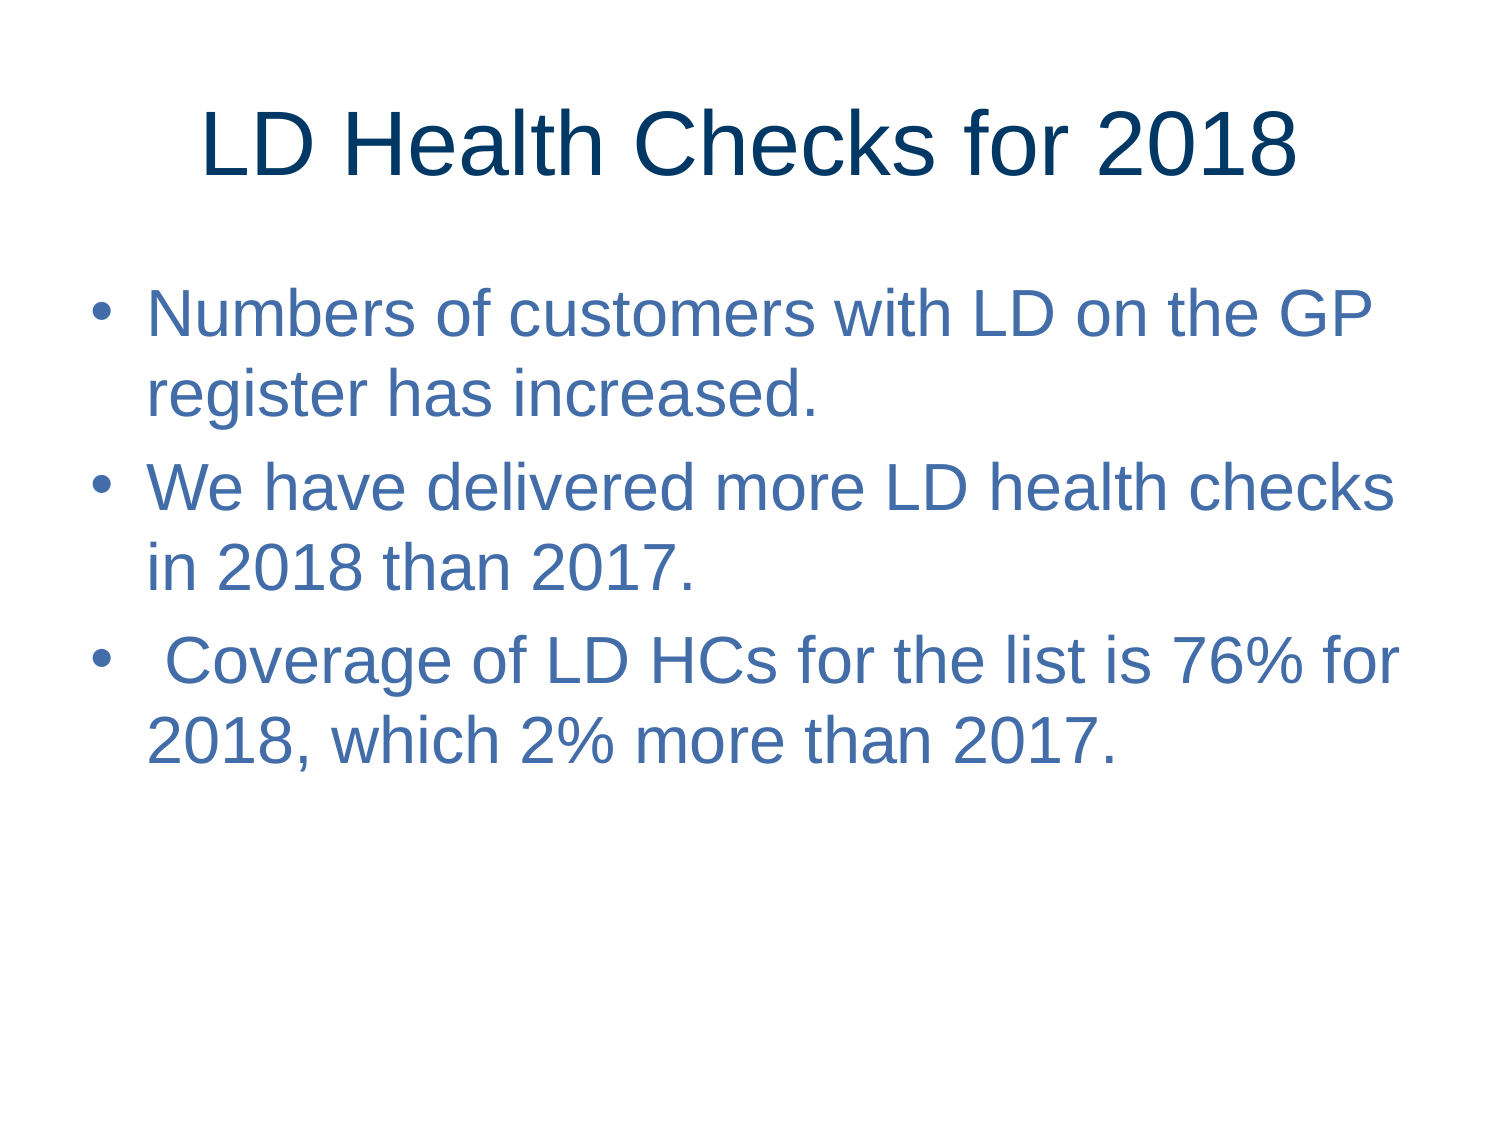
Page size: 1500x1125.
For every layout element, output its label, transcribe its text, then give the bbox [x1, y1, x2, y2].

list Numbers of customers with LD on the GP register has increased. We have delivered more LD health checks in 2018 than 2017. Coverage of LD HCs for the list is 76% for 2018, which 2% more than 2017. [75, 262, 1425, 1005]
title LD Health Checks for 2018 [75, 45, 1425, 233]
